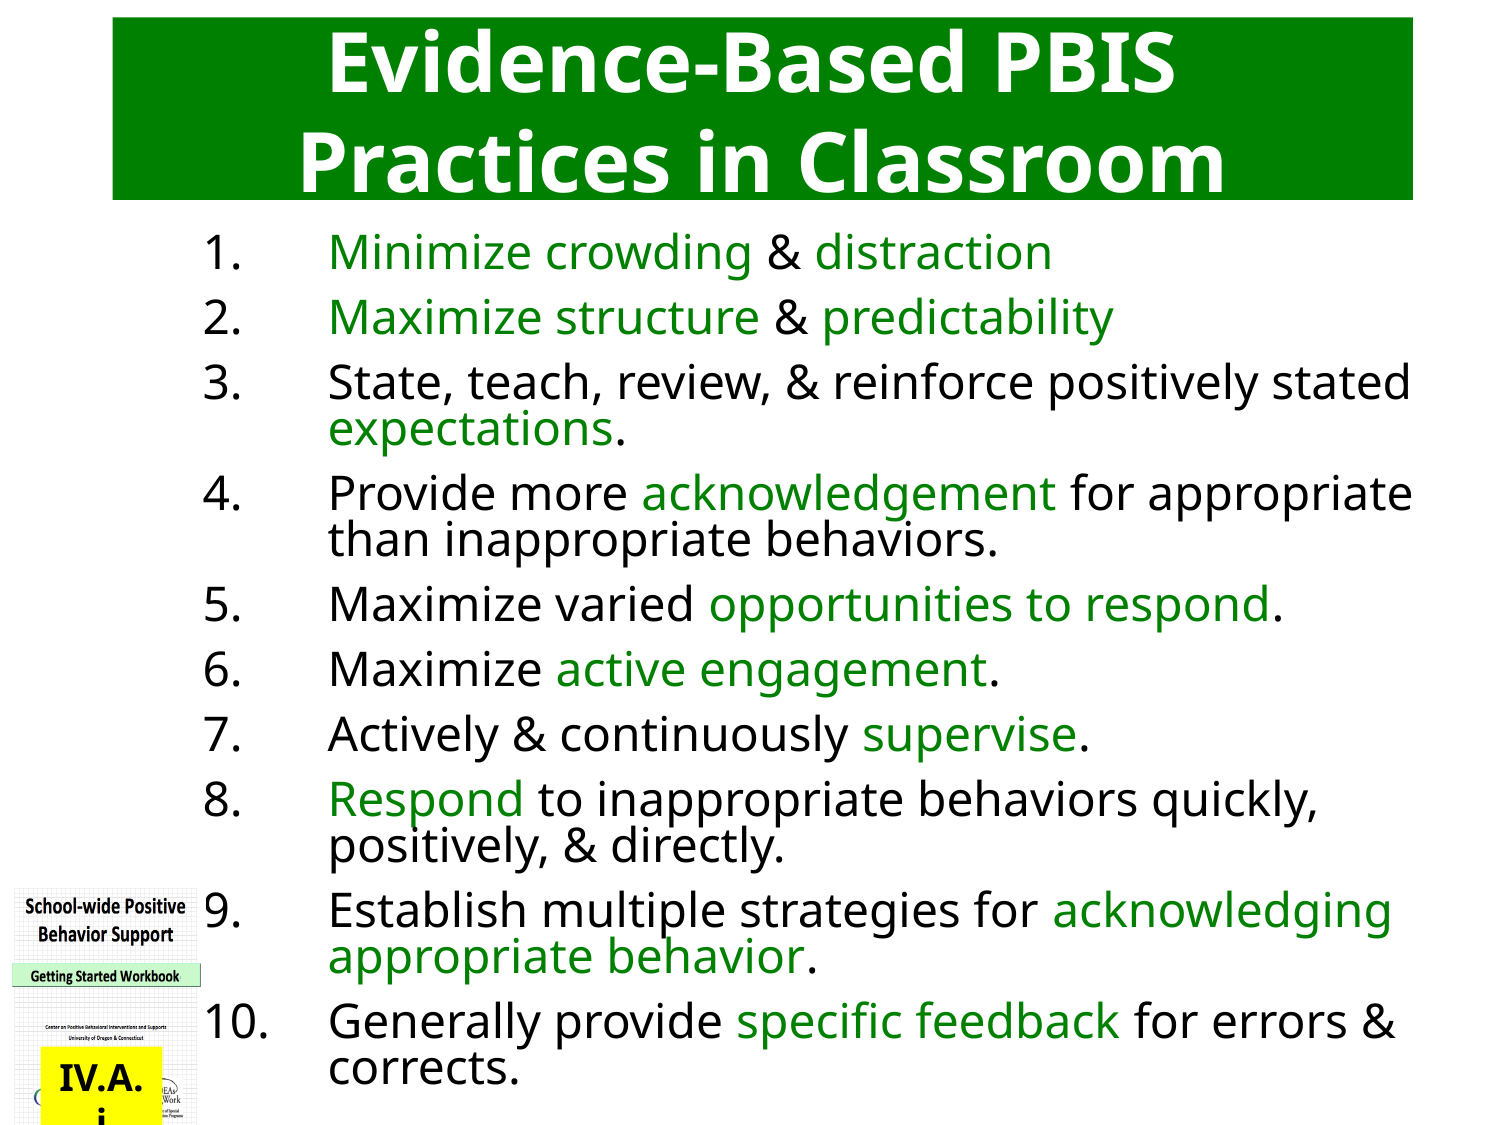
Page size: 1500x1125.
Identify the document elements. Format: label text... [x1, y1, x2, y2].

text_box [0, 874, 238, 1125]
title Evidence-Based PBIS Practices in Classroom [112, 17, 1414, 201]
list Minimize crowding & distraction Maximize structure & predictability State, teach, review, & reinforce positively stated expectations. Provide more acknowledgement for appropriate than inappropriate behaviors. Maximize varied opportunities to respond. Maximize active engagement. Actively & continuously supervise. Respond to inappropriate behaviors quickly, positively, & directly. Establish multiple strategies for acknowledging appropriate behavior. Generally provide specific feedback for errors & corrects. [187, 224, 1500, 1125]
